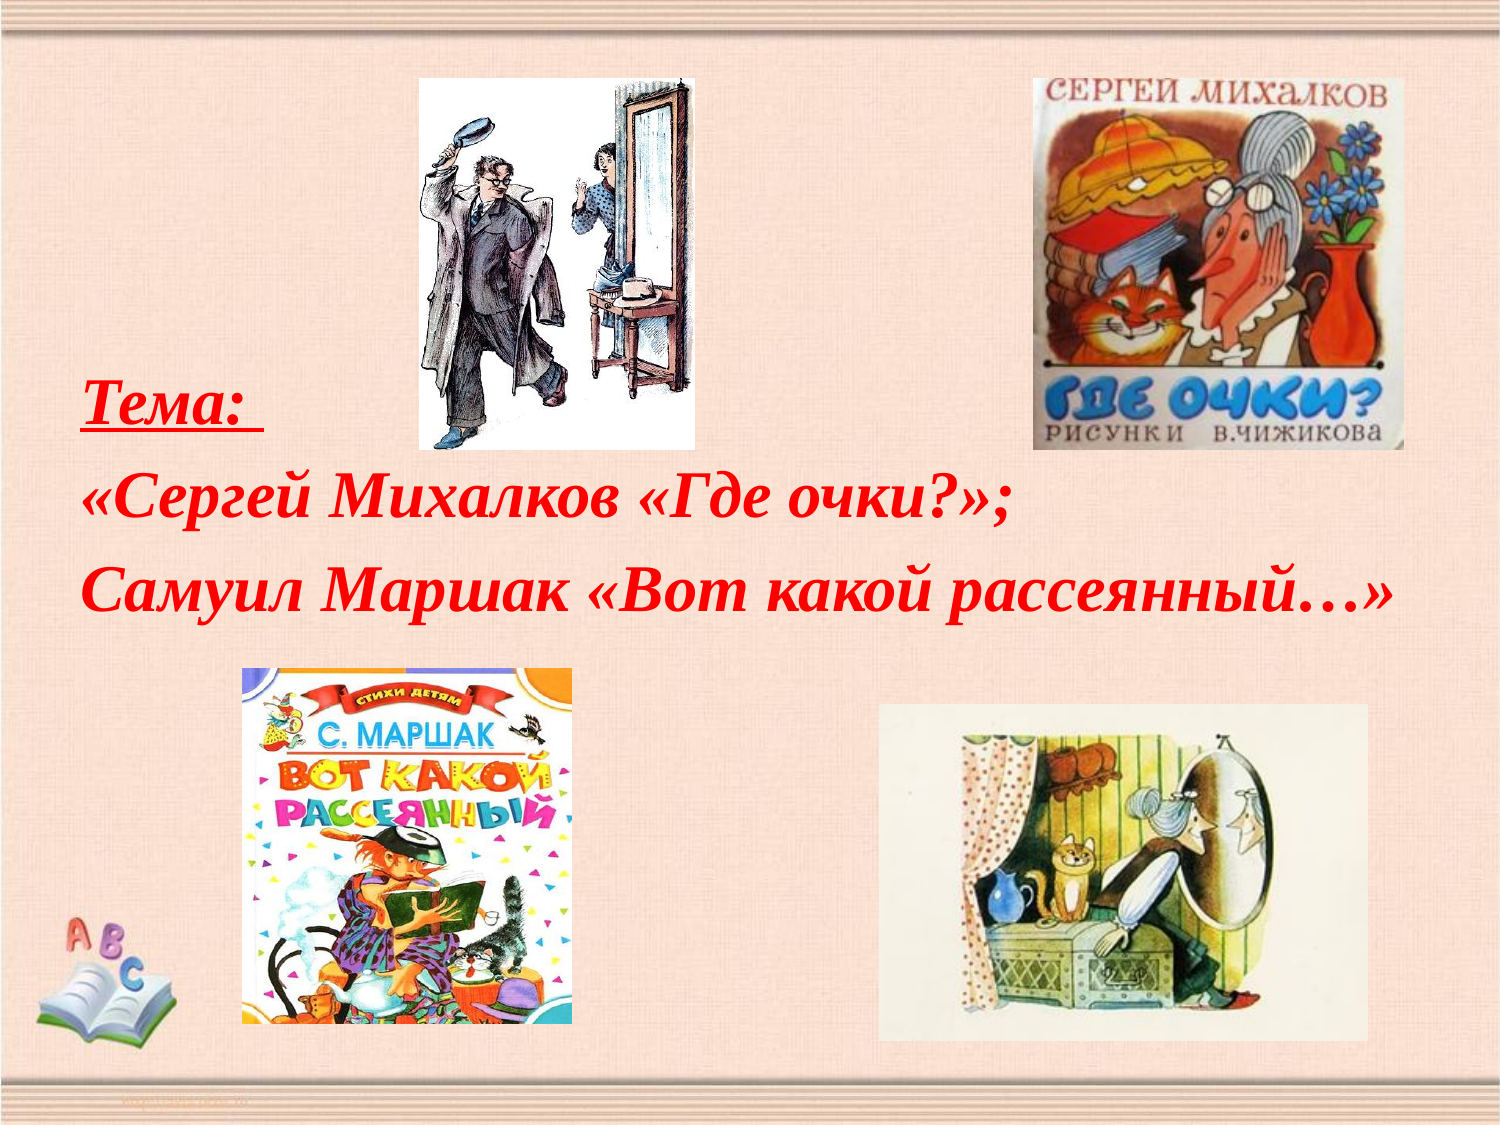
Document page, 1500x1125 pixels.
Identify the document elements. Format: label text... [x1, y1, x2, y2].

picture [0, 0, 1500, 1125]
list Тема: «Сергей Михалков «Где очки?»; Самуил Маршак «Вот какой рассеянный…» [64, 349, 1415, 681]
